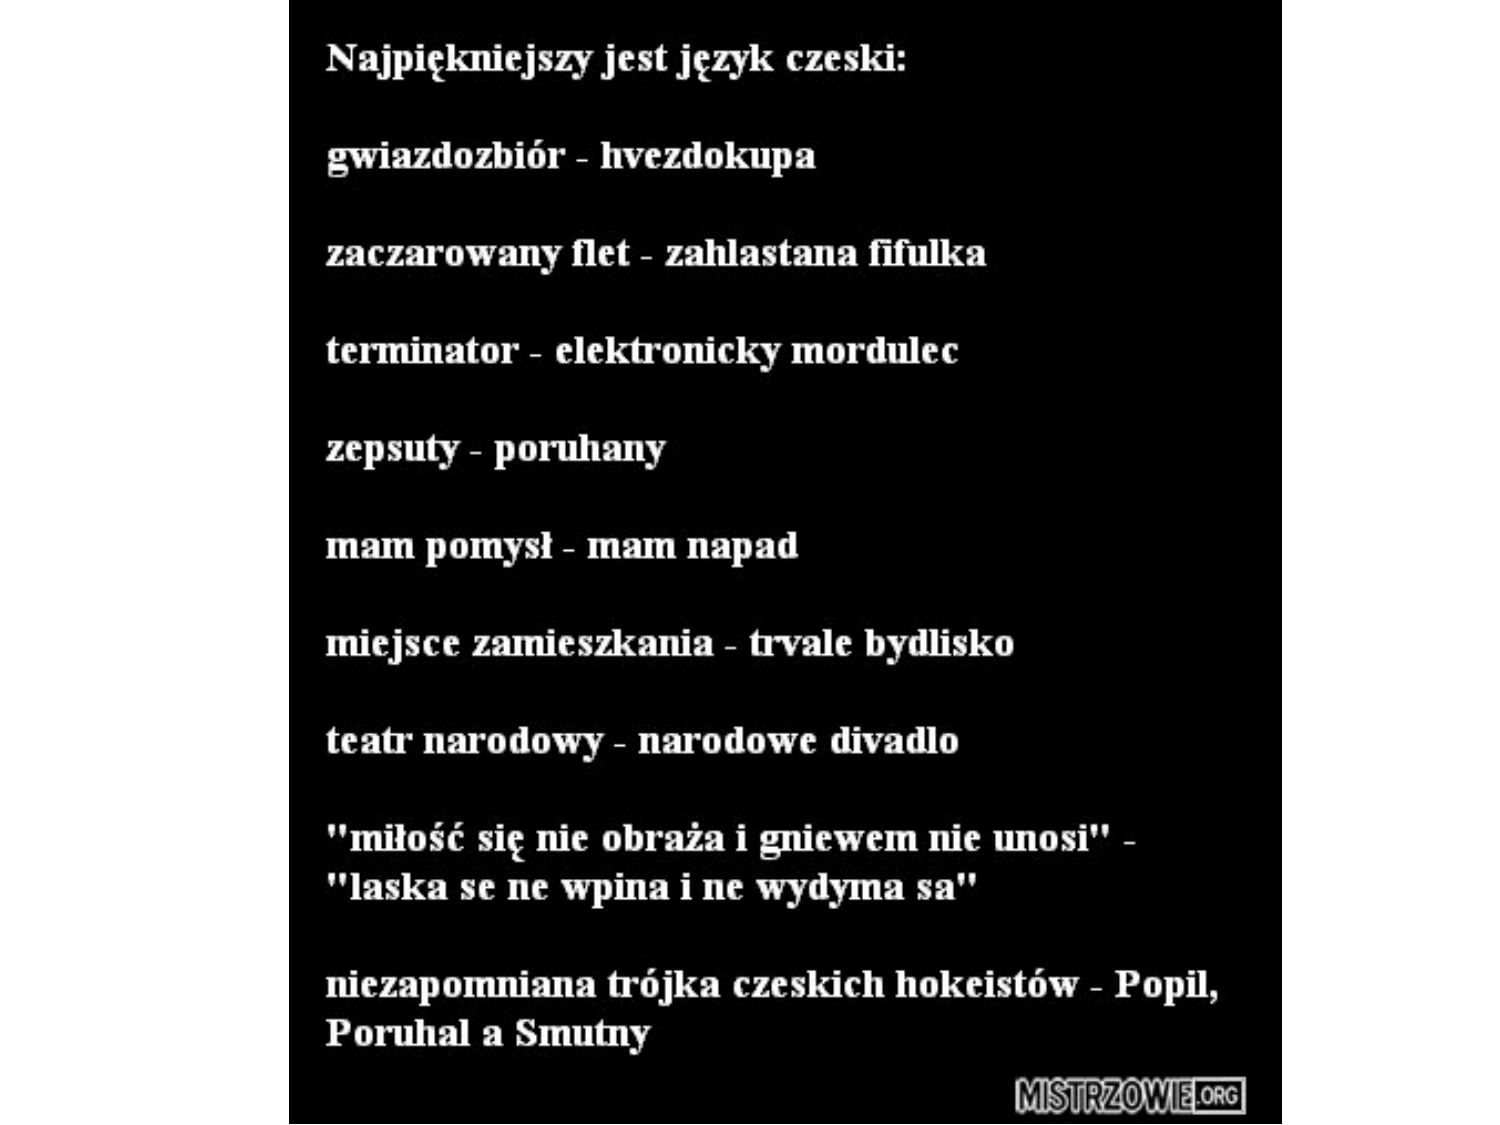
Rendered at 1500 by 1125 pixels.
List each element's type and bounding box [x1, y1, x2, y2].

list [288, 0, 1282, 1124]
